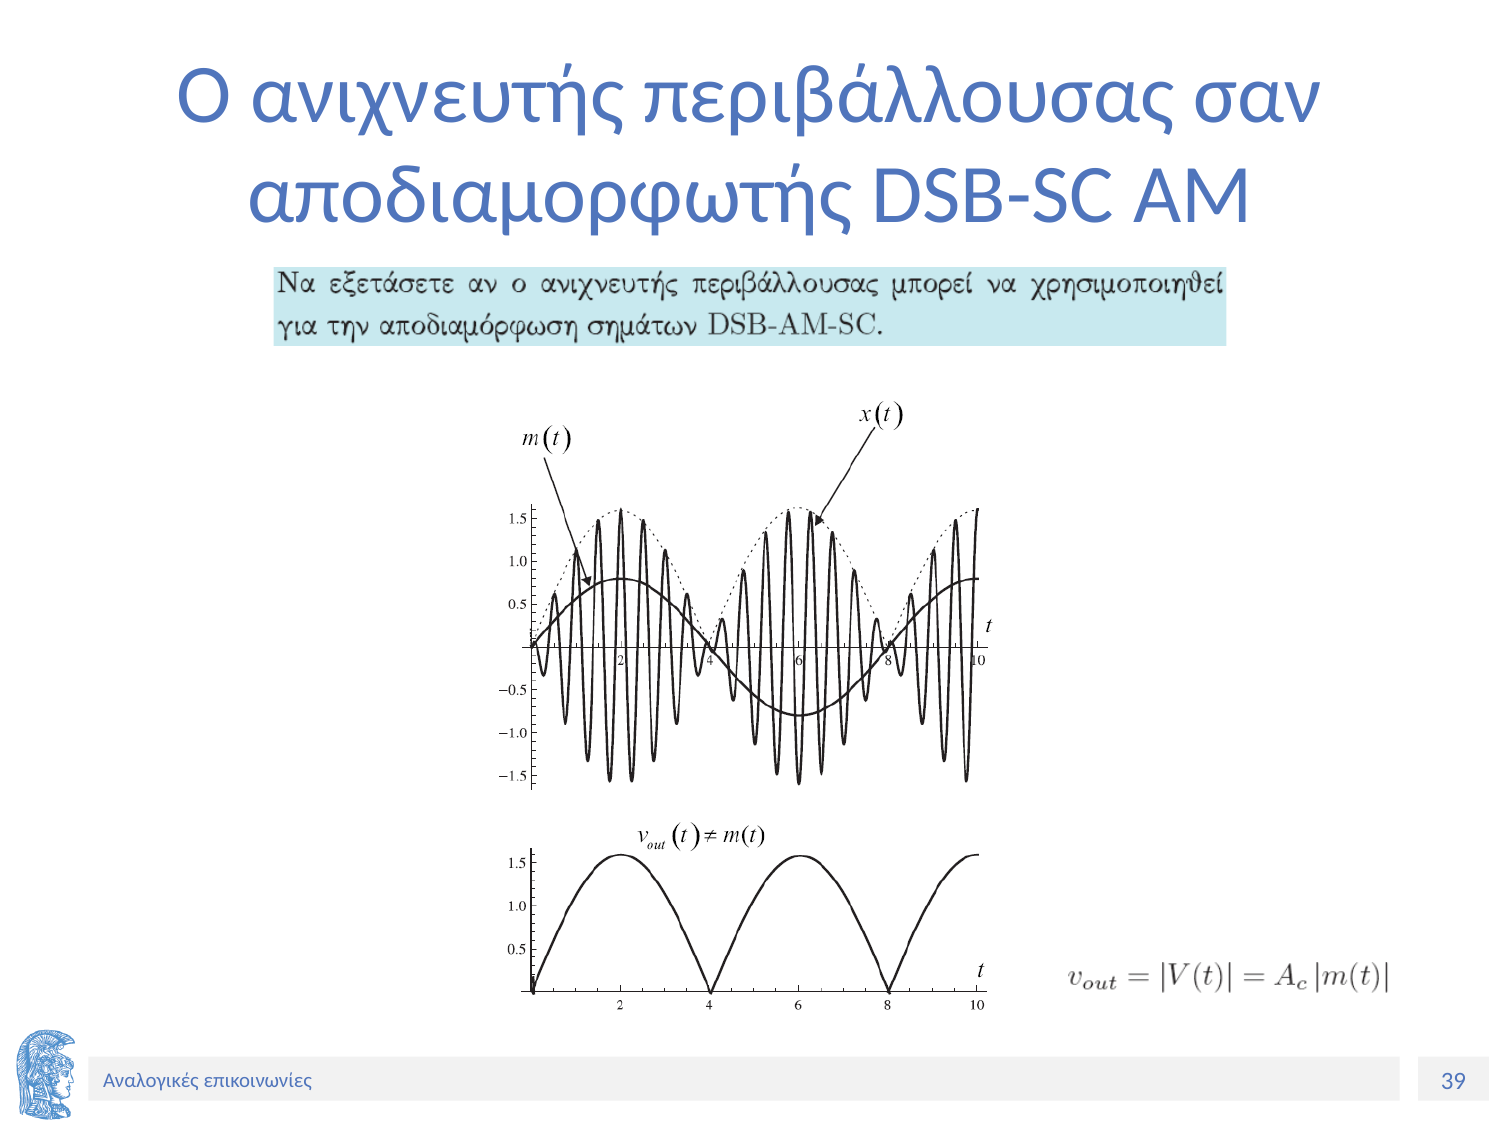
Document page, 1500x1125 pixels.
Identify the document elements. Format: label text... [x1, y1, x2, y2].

picture [9, 1026, 81, 1120]
title Ο ανιχνευτής περιβάλλουσας σαν αποδιαμορφωτής DSB-SC AM [64, 45, 1436, 233]
picture [273, 266, 1227, 346]
picture [1058, 951, 1395, 1001]
picture [479, 379, 1021, 1031]
